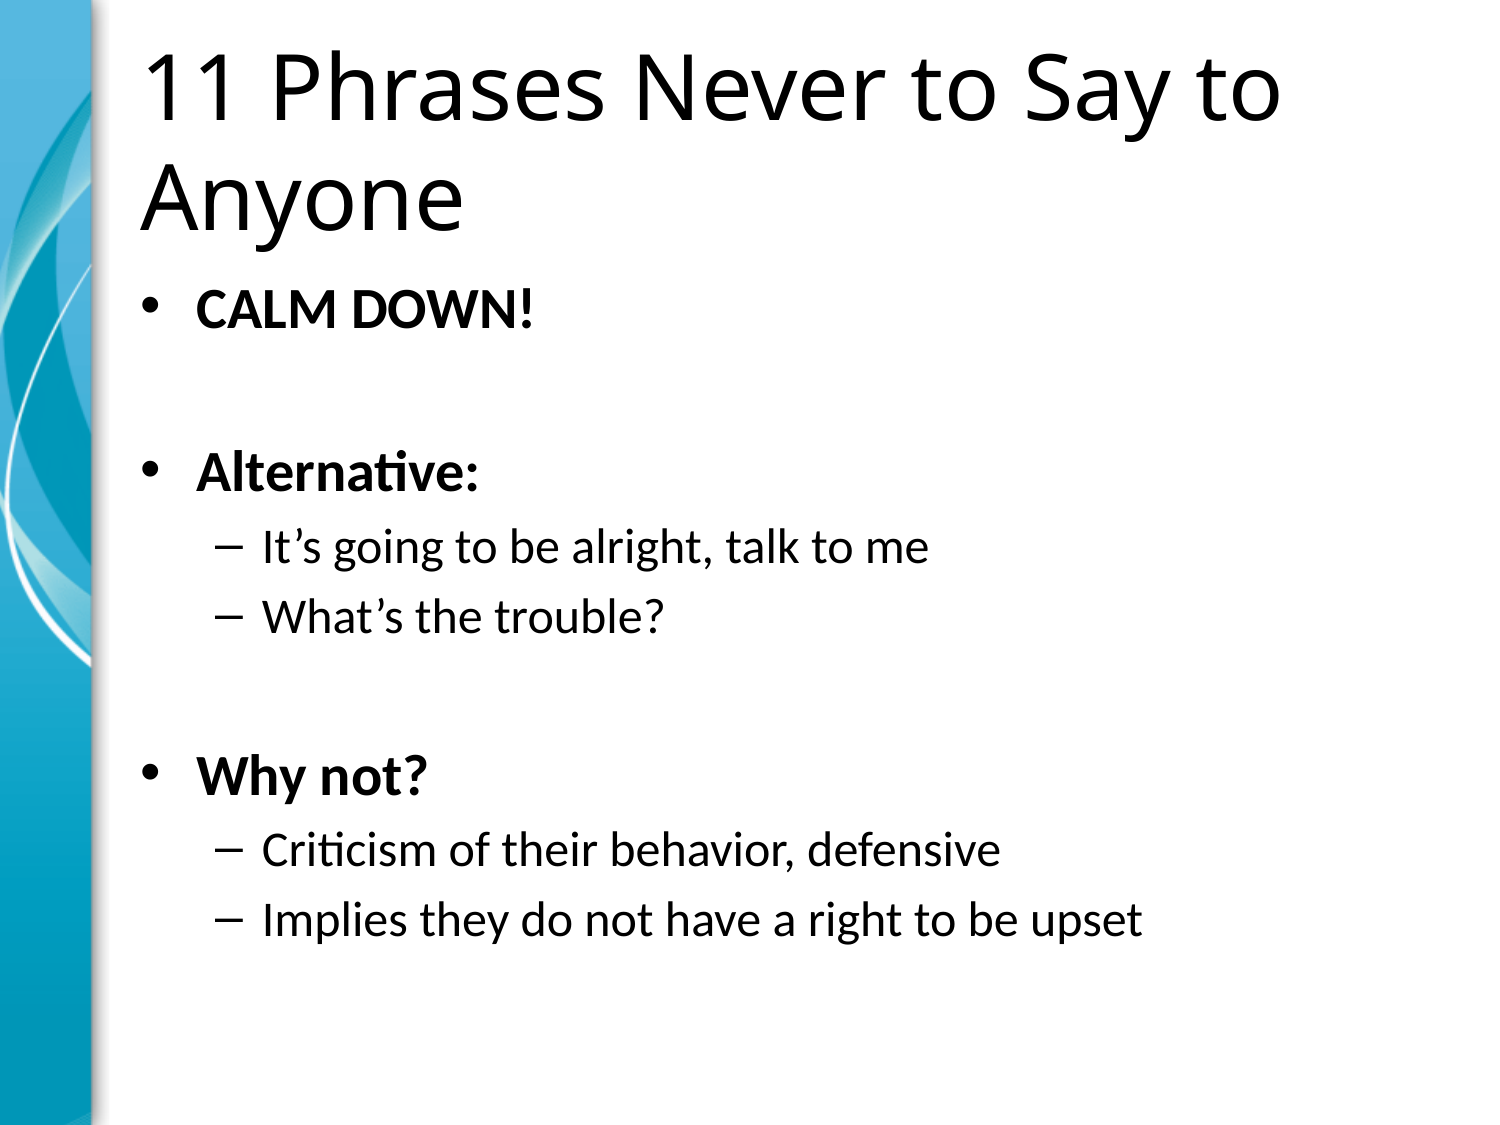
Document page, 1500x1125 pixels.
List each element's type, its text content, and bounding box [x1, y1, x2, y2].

list CALM DOWN! Alternative: It’s going to be alright, talk to me What’s the trouble? Why not? Criticism of their behavior, defensive Implies they do not have a right to be upset [124, 262, 1451, 1096]
title 11 Phrases Never to Say to Anyone [124, 44, 1451, 233]
picture [0, 0, 110, 1125]
